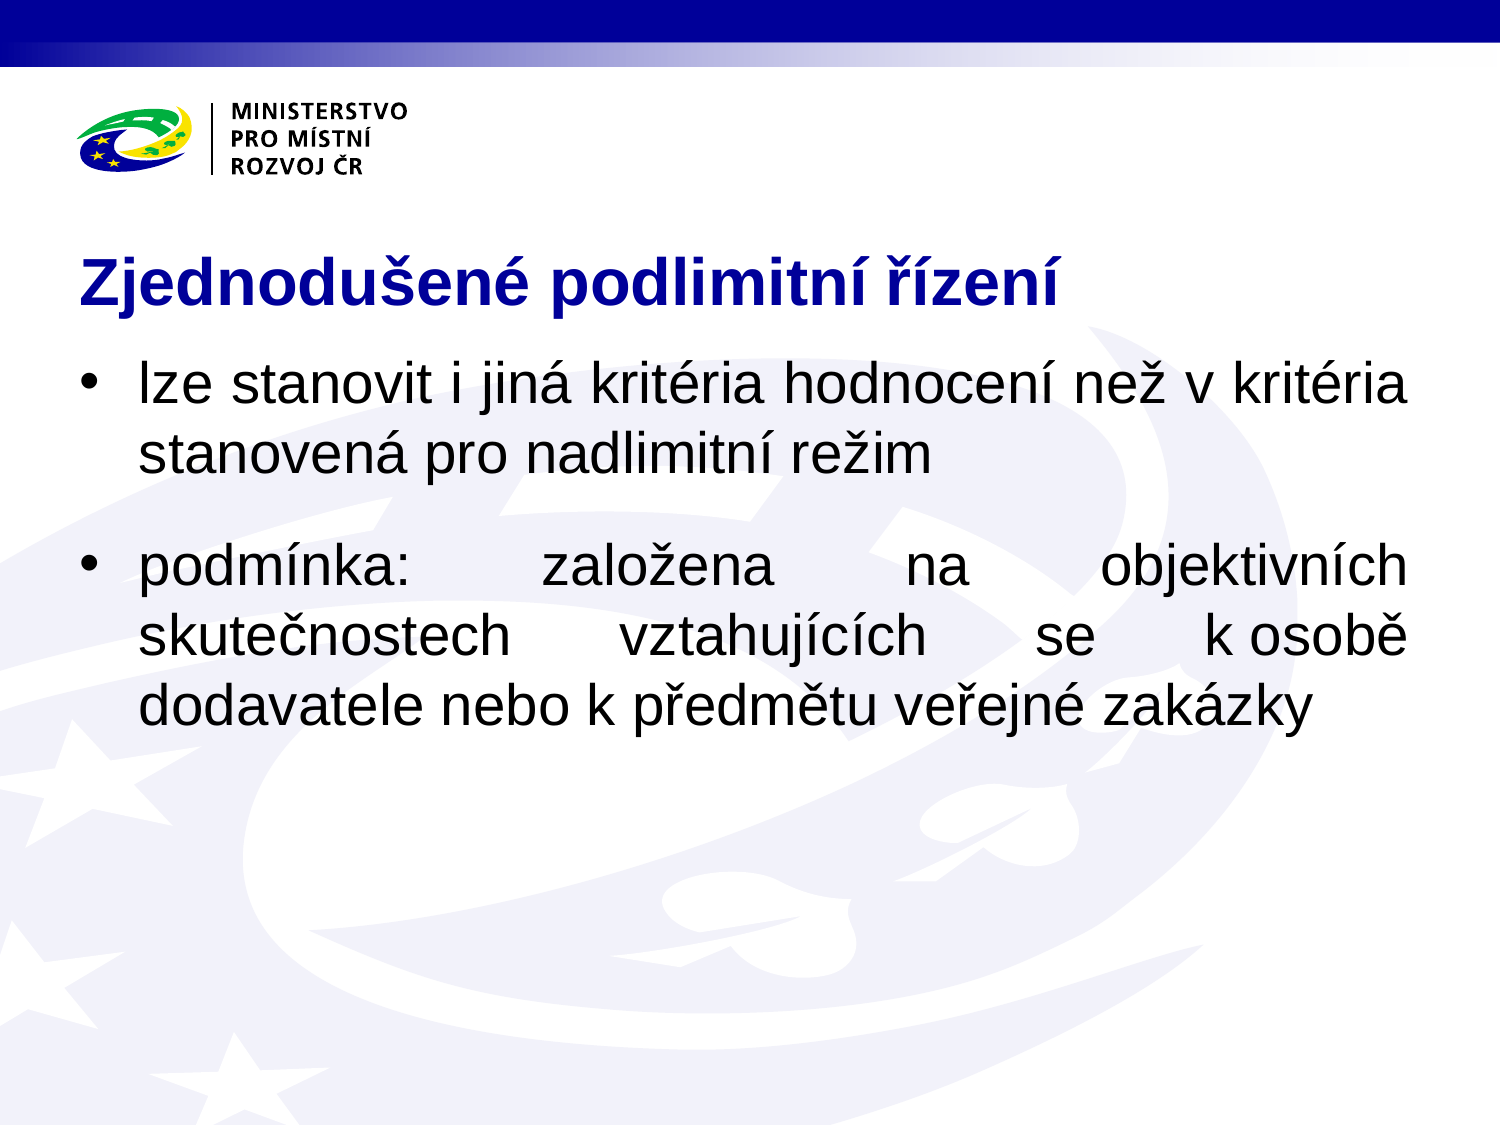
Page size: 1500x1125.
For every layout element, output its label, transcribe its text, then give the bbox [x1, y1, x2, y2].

title Zjednodušené podlimitní řízení [64, 231, 1425, 315]
list lze stanovit i jiná kritéria hodnocení než v kritéria stanovená pro nadlimitní režim podmínka: založena na objektivních skutečnostech vztahujících se k osobě dodavatele nebo k předmětu veřejné zakázky [64, 338, 1425, 1059]
